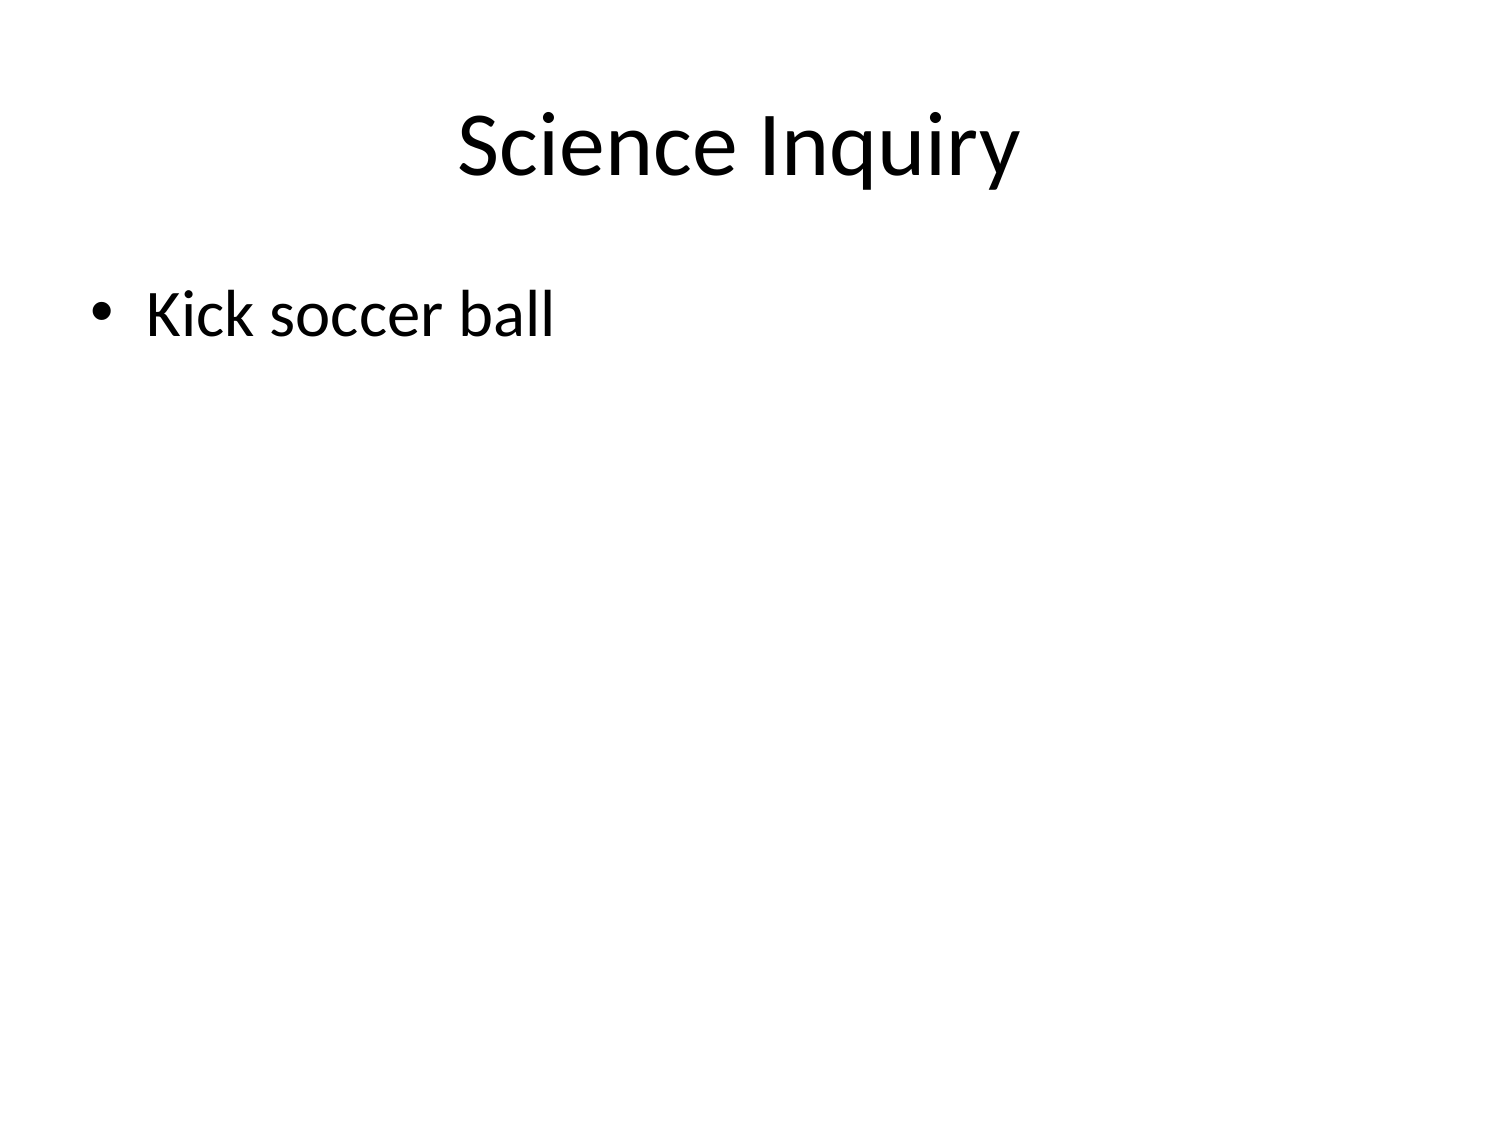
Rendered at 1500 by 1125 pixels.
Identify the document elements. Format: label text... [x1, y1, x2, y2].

title Science Inquiry [75, 45, 1425, 233]
list Kick soccer ball [75, 262, 1425, 1005]
